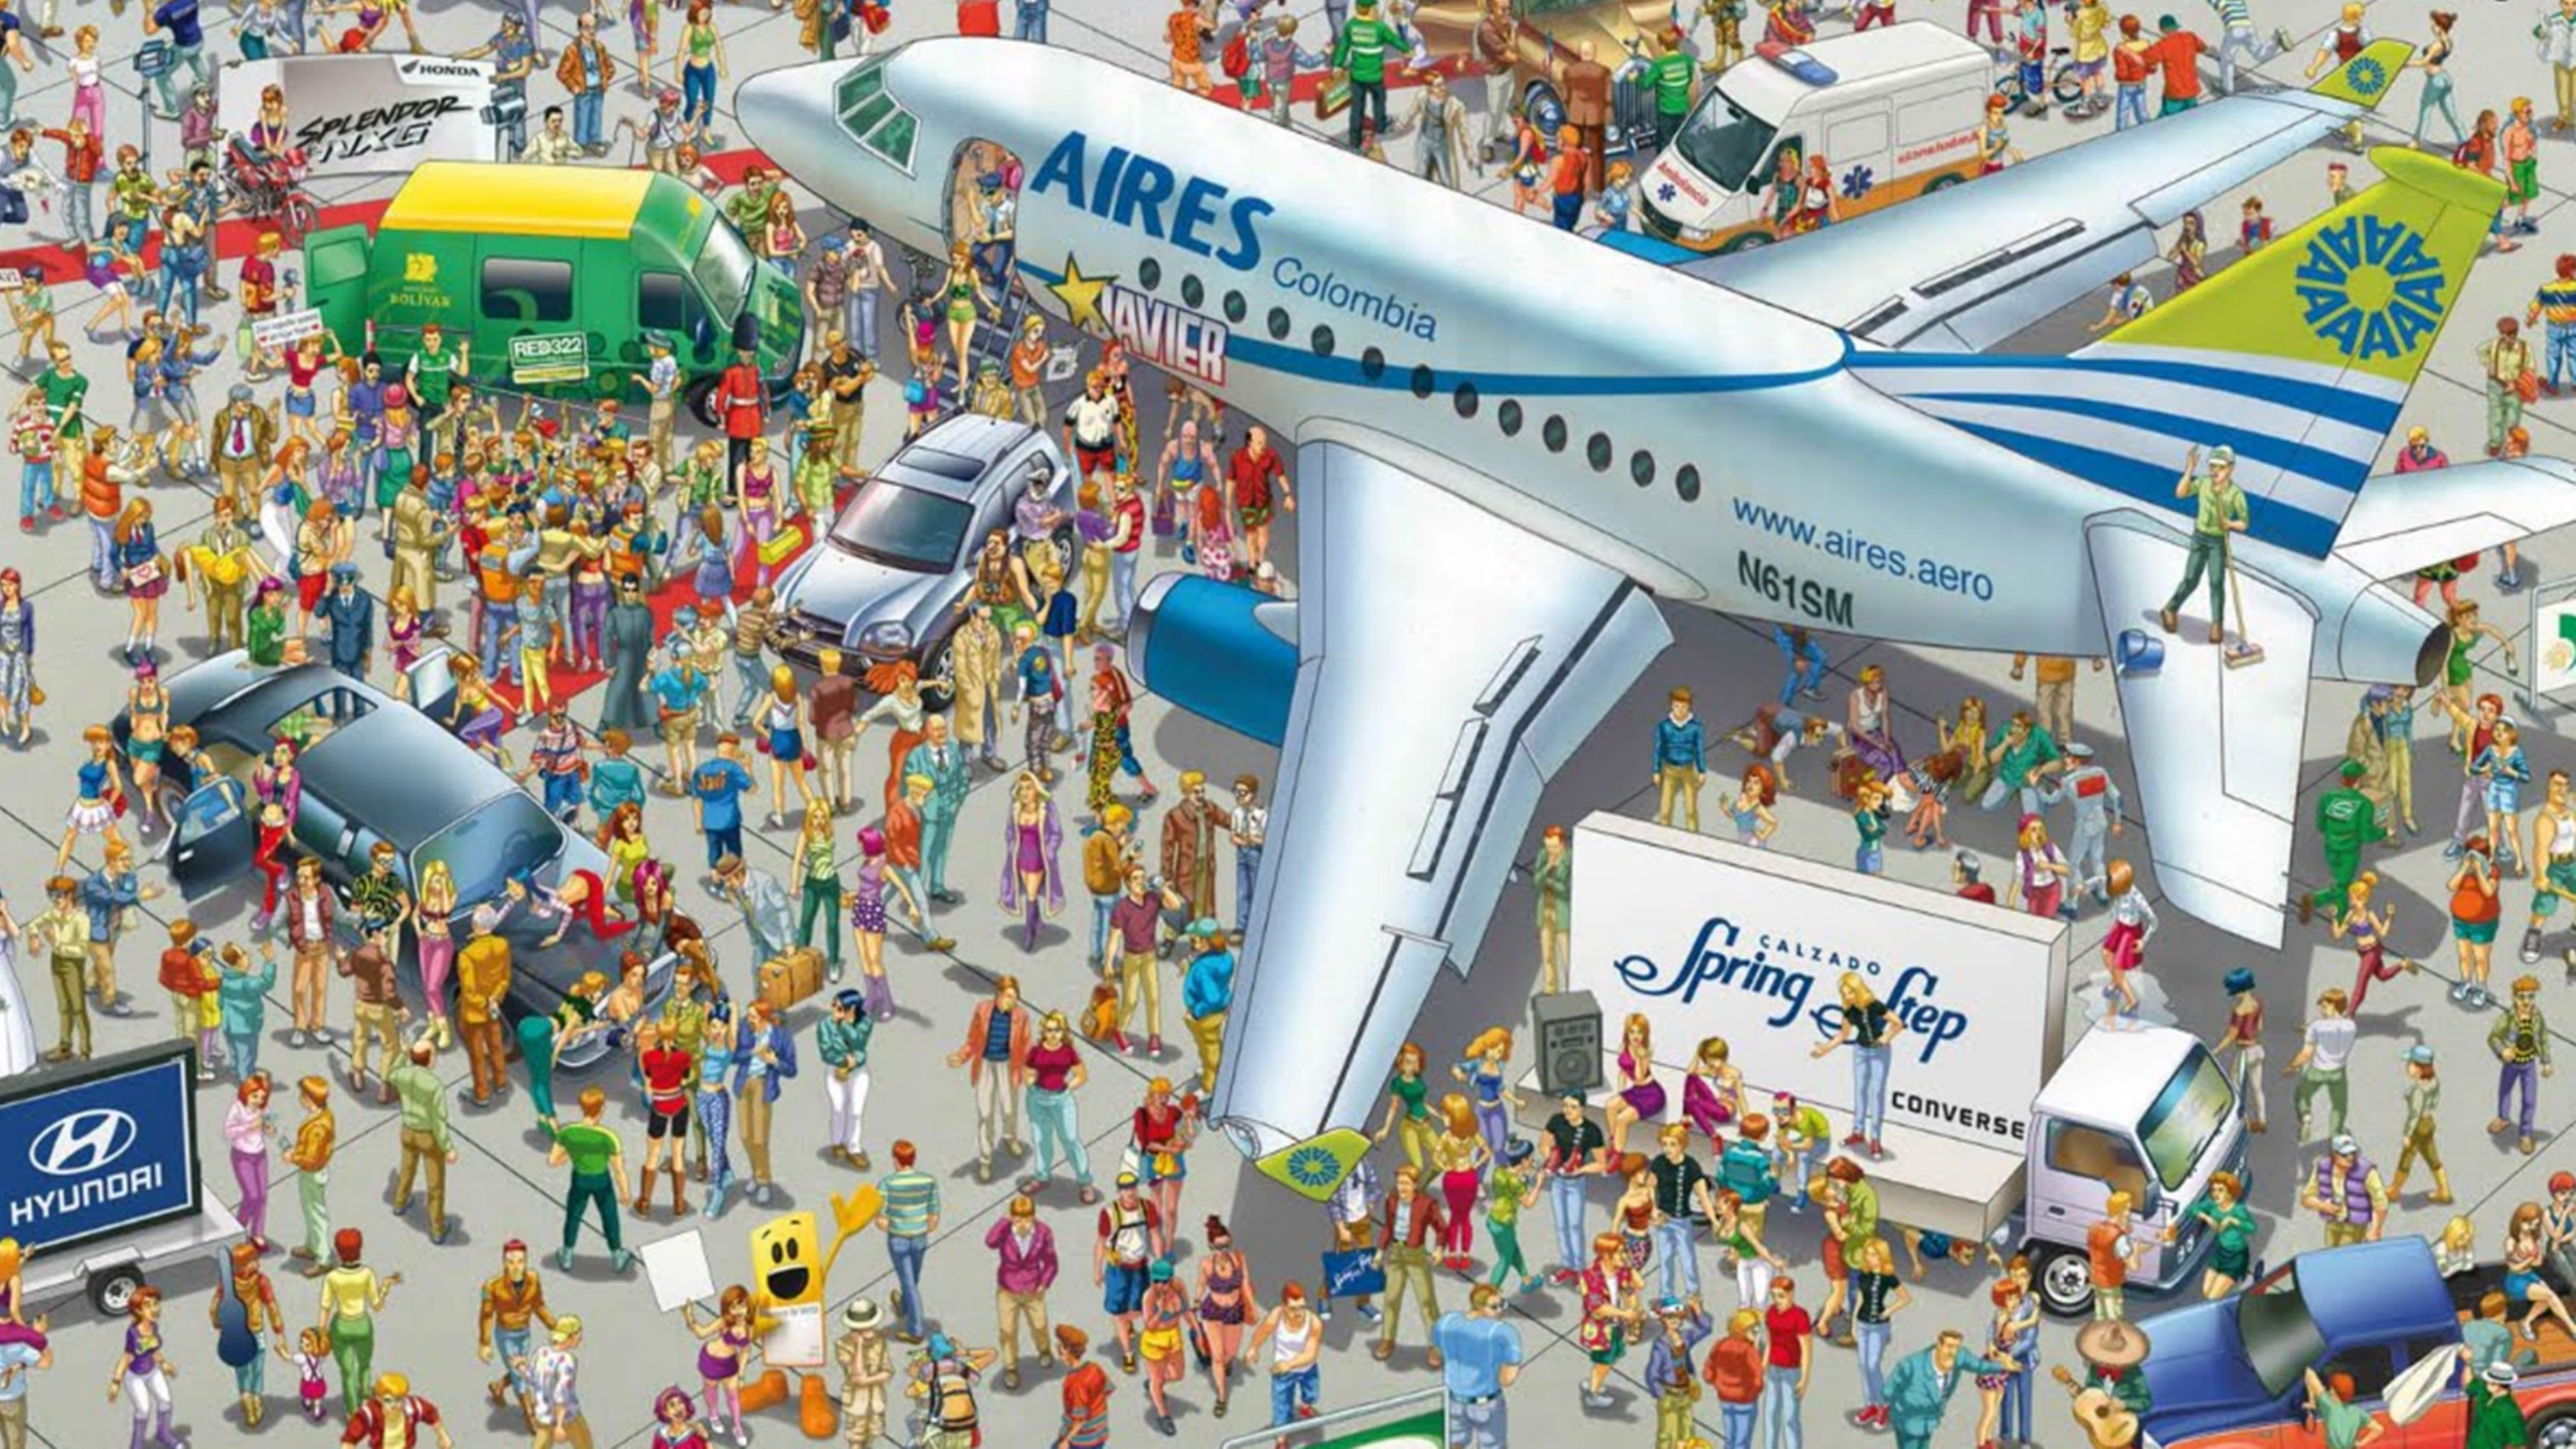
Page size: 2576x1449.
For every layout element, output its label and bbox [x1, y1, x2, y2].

text_box [0, 0, 2576, 1449]
